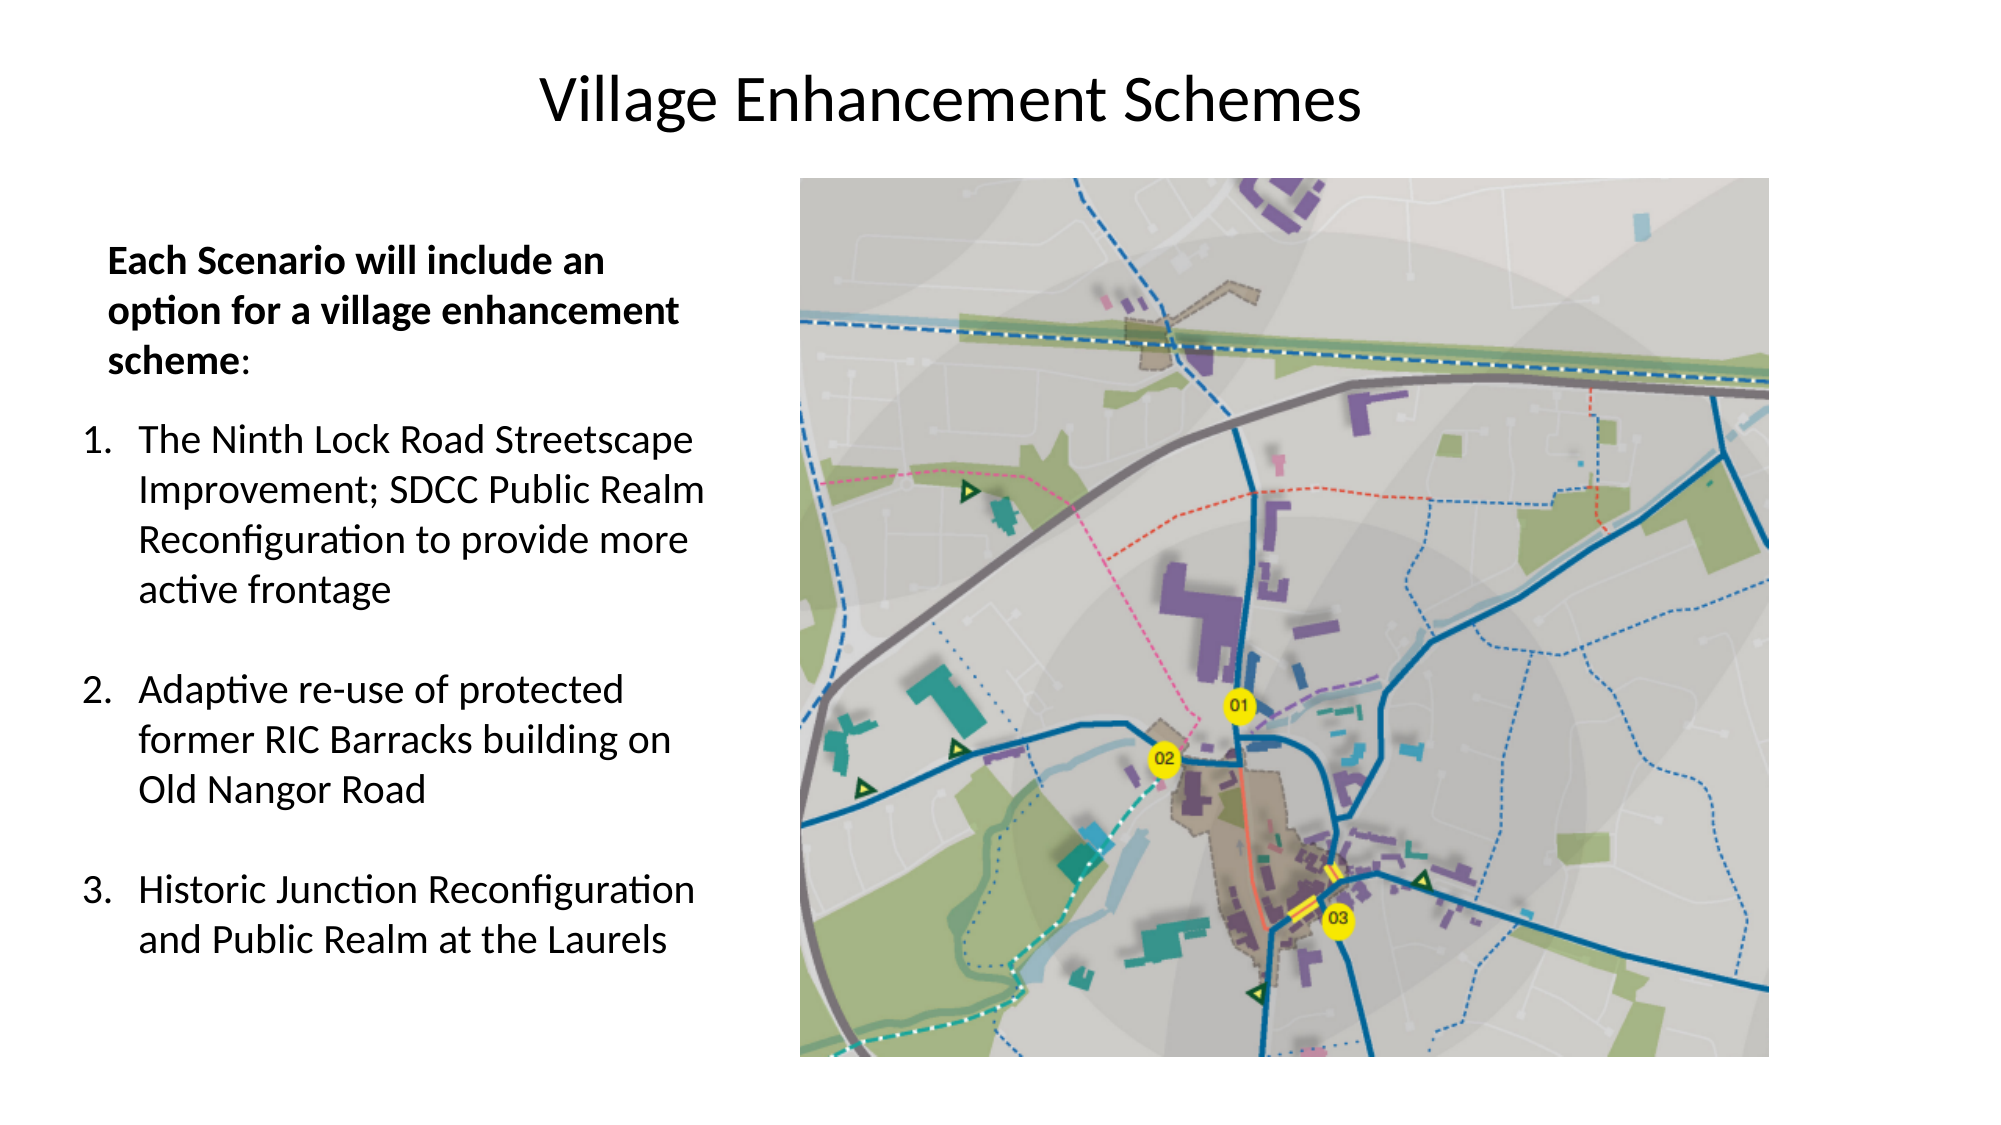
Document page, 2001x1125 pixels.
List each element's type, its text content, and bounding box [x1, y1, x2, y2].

picture [800, 178, 1769, 1057]
text_box Village Enhancement Schemes [525, 47, 1404, 143]
text_box Each Scenario will include an option for a village enhancement scheme: [92, 224, 737, 390]
text_box The Ninth Lock Road Streetscape Improvement; SDCC Public Realm Reconfiguration to provide more active frontage Adaptive re-use of protected former RIC Barracks building on Old Nangor Road Historic Junction Reconfiguration and Public Realm at the Laurels [67, 404, 737, 970]
